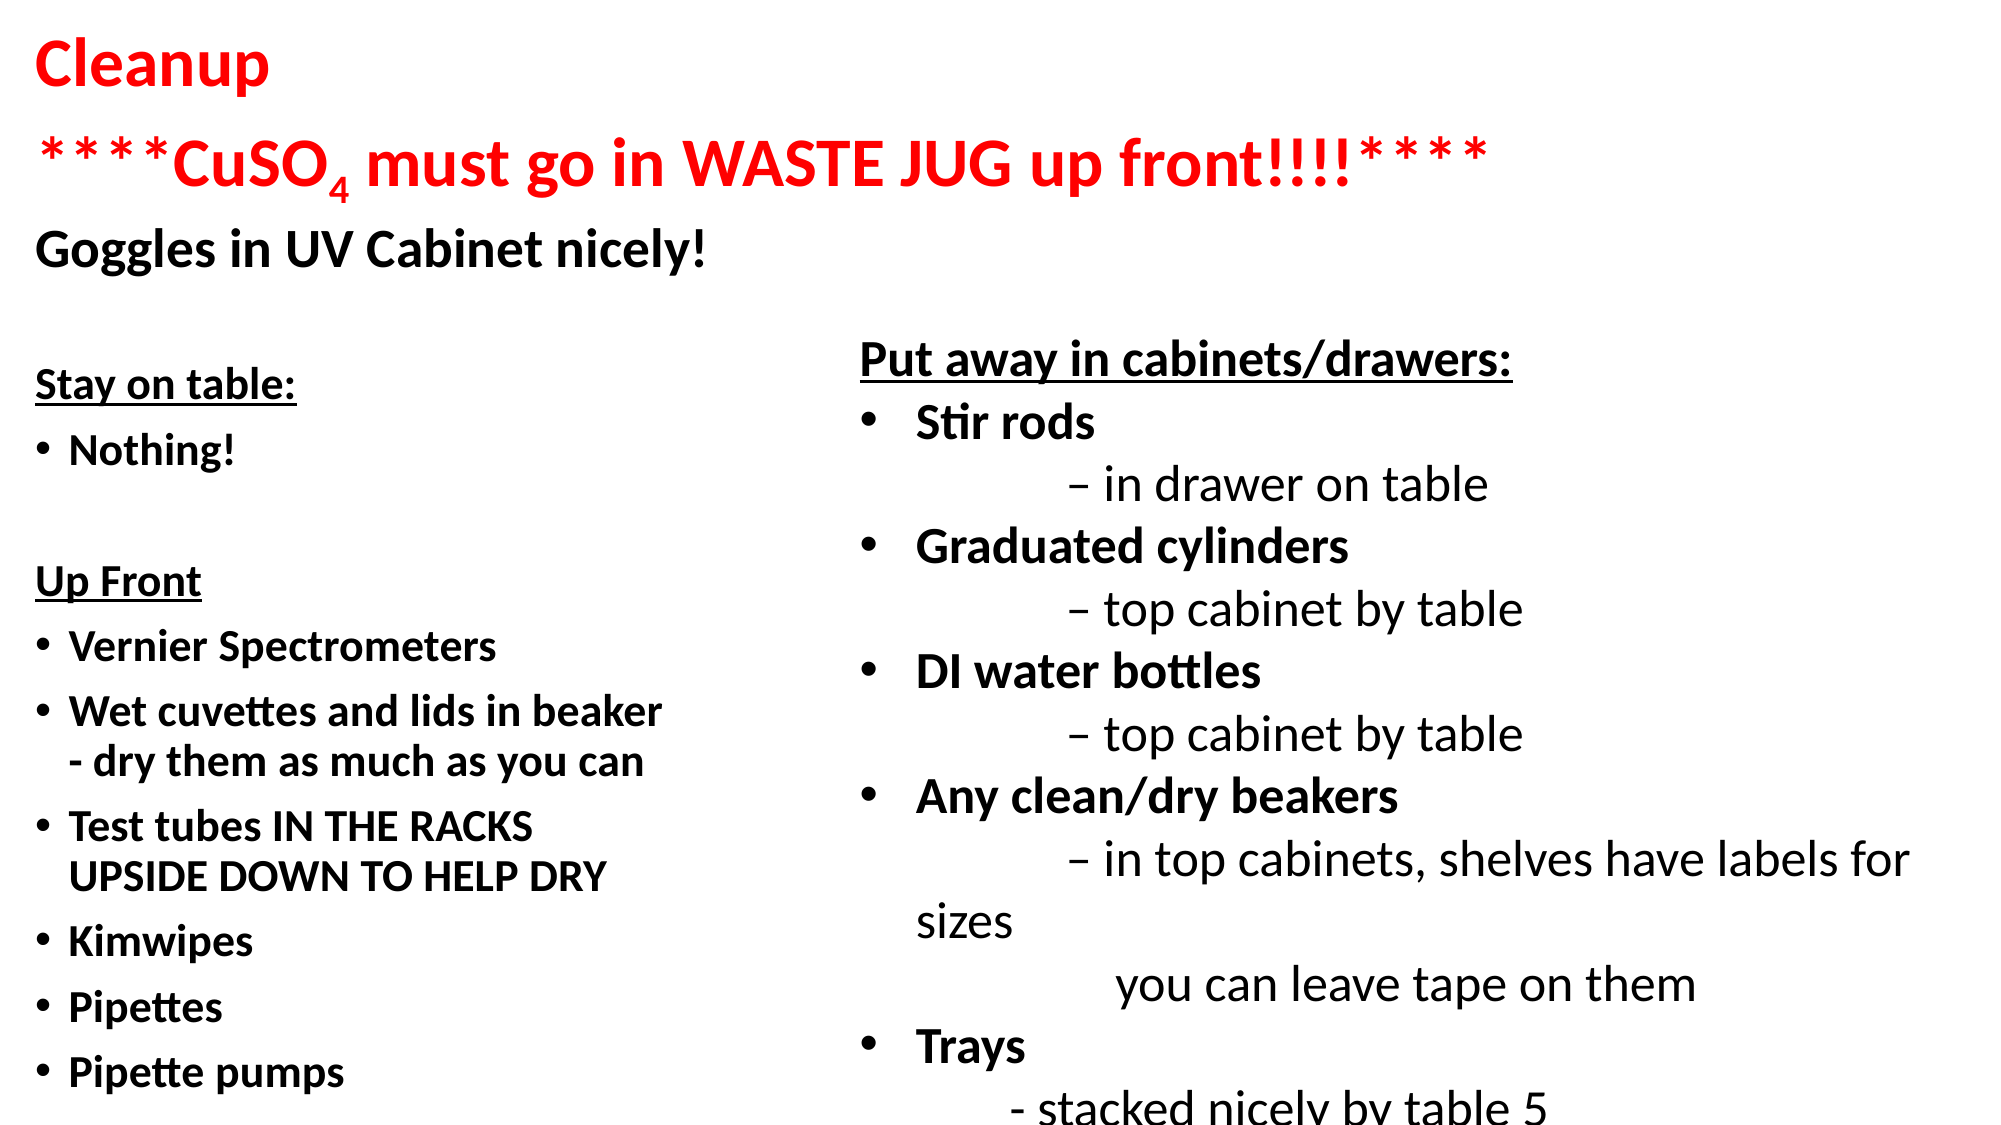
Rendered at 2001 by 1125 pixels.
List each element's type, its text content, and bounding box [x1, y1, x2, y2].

text_box Put away in cabinets/drawers: Stir rods – in drawer on table Graduated cylinders – top cabinet by table DI water bottles – top cabinet by table Any clean/dry beakers – in top cabinets, shelves have labels for sizes you can leave tape on them Trays - stacked nicely by table 5 [844, 317, 2000, 1125]
list Cleanup ****CuSO4 must go in WASTE JUG up front!!!!**** Goggles in UV Cabinet nicely! Stay on table: Nothing! Up Front Vernier Spectrometers Wet cuvettes and lids in beaker - dry them as much as you can Test tubes IN THE RACKS UPSIDE DOWN TO HELP DRY Kimwipes Pipettes Pipette pumps [20, 19, 1975, 1106]
